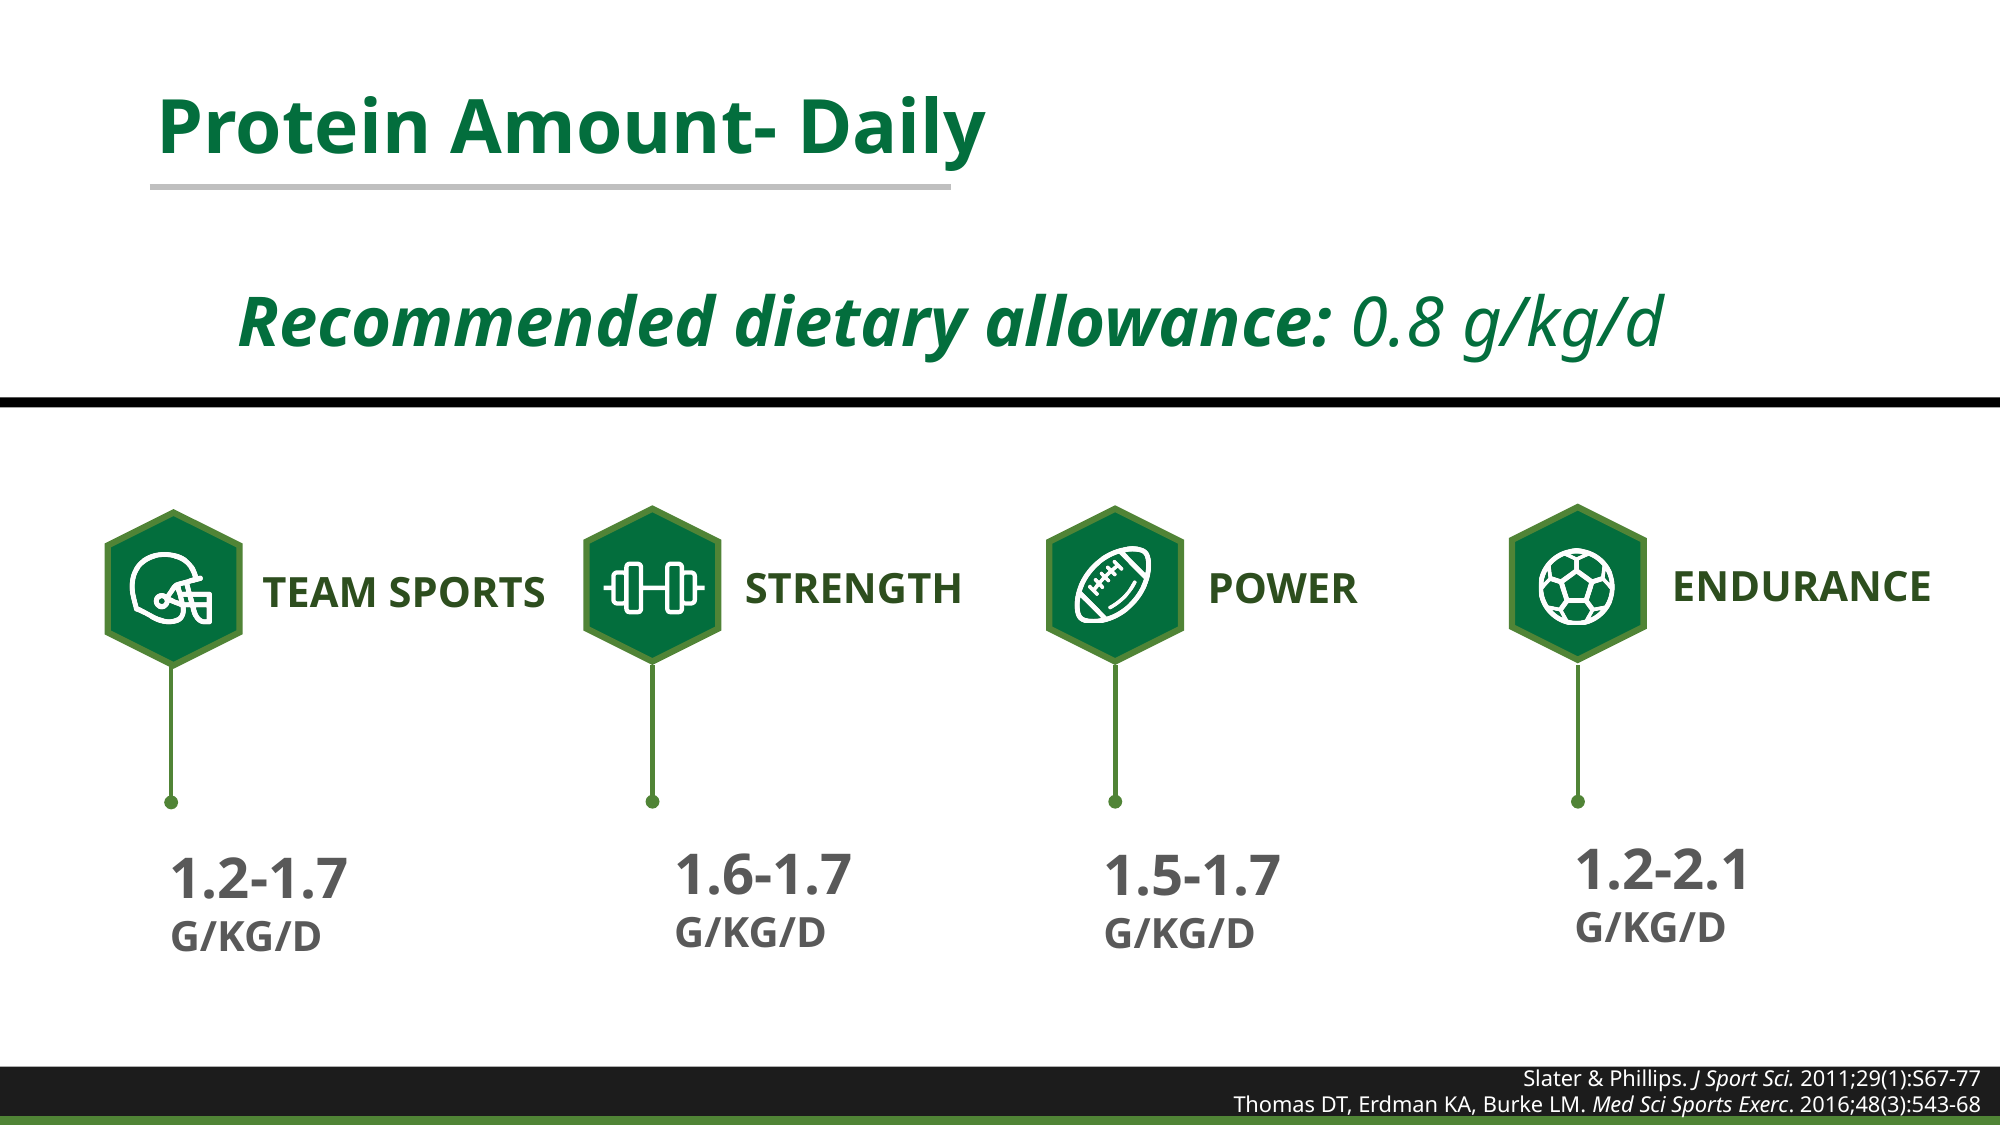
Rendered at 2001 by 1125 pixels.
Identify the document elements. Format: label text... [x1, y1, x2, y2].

text_box ENDURANCE [1651, 550, 1996, 621]
text_box [585, 508, 719, 663]
text_box Slater & Phillips. J Sport Sci. 2011;29(1):S67-77 Thomas DT, Erdman KA, Burke LM. Med Sci Sports Exerc. 2016;48(3):543-68 [483, 1054, 2000, 1120]
picture [115, 548, 228, 637]
text_box 1.2-1.7 G/KG/D [149, 832, 393, 970]
text_box POWER [1187, 551, 1524, 622]
text_box 1.2-2.1 G/KG/D [1554, 822, 1830, 961]
text_box [1526, 635, 1629, 661]
picture [1062, 546, 1157, 628]
text_box STRENGTH [724, 551, 1062, 622]
text_box [603, 561, 705, 615]
text_box Slater & Phillips. J Sport Sci. 2011;29(1):S67-77 Thomas DT, Erdman KA, Burke LM. Med Sci Sports Exerc. 2016;48(3):543-68 [483, 1121, 2000, 1125]
text_box 1.6-1.7 G/KG/D [654, 828, 923, 966]
picture [1524, 548, 1634, 635]
text_box [0, 396, 2000, 408]
title Protein Amount- Daily [141, 88, 1863, 228]
text_box [1511, 506, 1645, 633]
text_box [1048, 508, 1182, 663]
text_box TEAM SPORTS [242, 555, 587, 626]
text_box 1.5-1.7 G/KG/D [1083, 829, 1332, 967]
text_box [107, 511, 240, 665]
text_box Recommended dietary allowance: 0.8 g/kg/d [217, 267, 1685, 371]
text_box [171, 665, 1578, 803]
text_box [1511, 622, 1524, 634]
